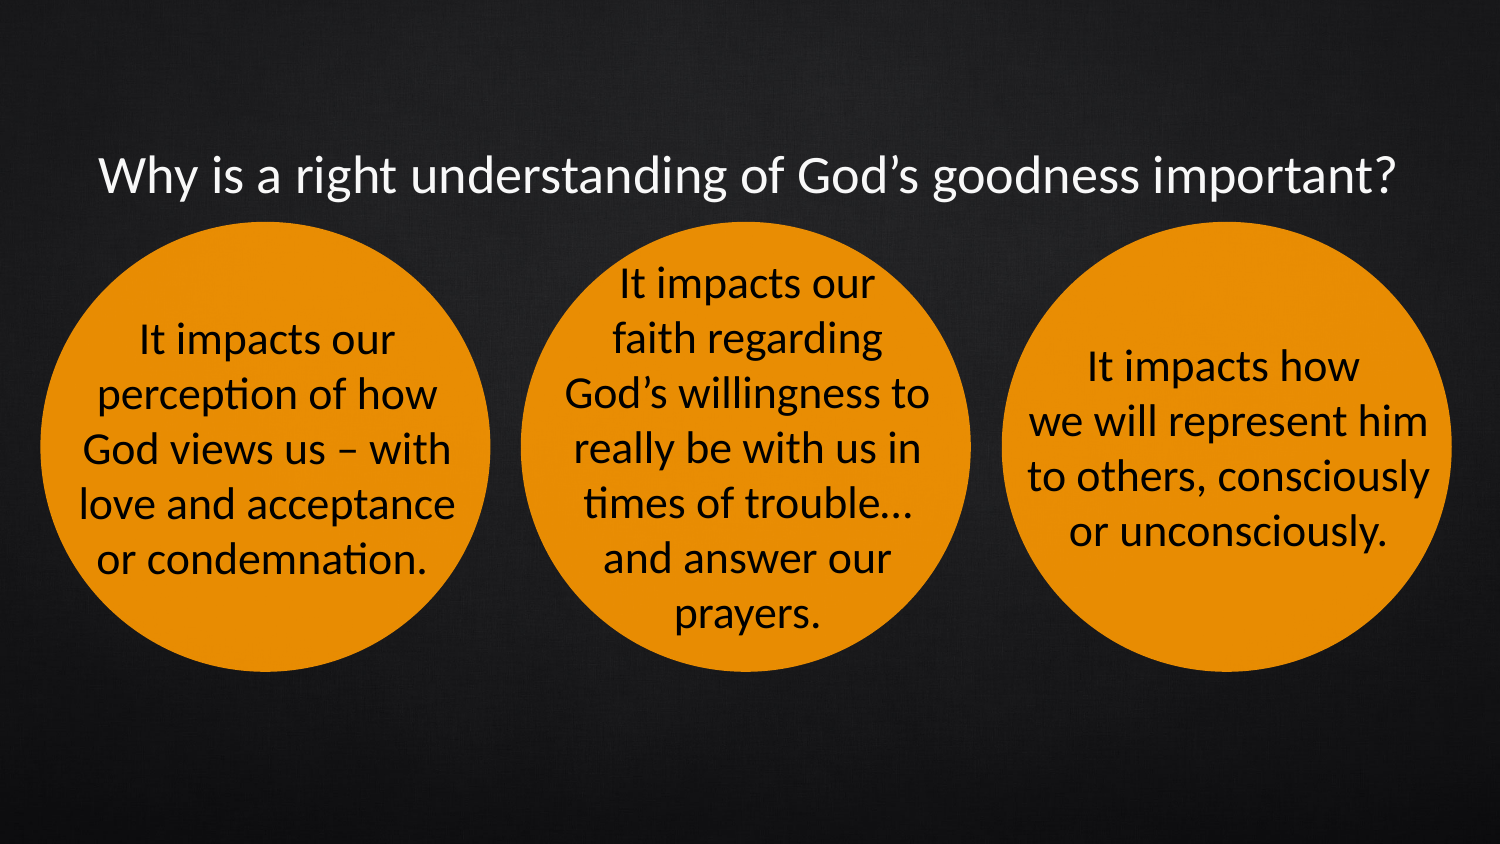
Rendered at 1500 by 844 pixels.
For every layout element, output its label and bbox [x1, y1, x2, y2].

text_box [40, 221, 493, 673]
text_box [520, 221, 974, 673]
text_box [1001, 221, 1454, 673]
picture [0, 0, 1500, 844]
